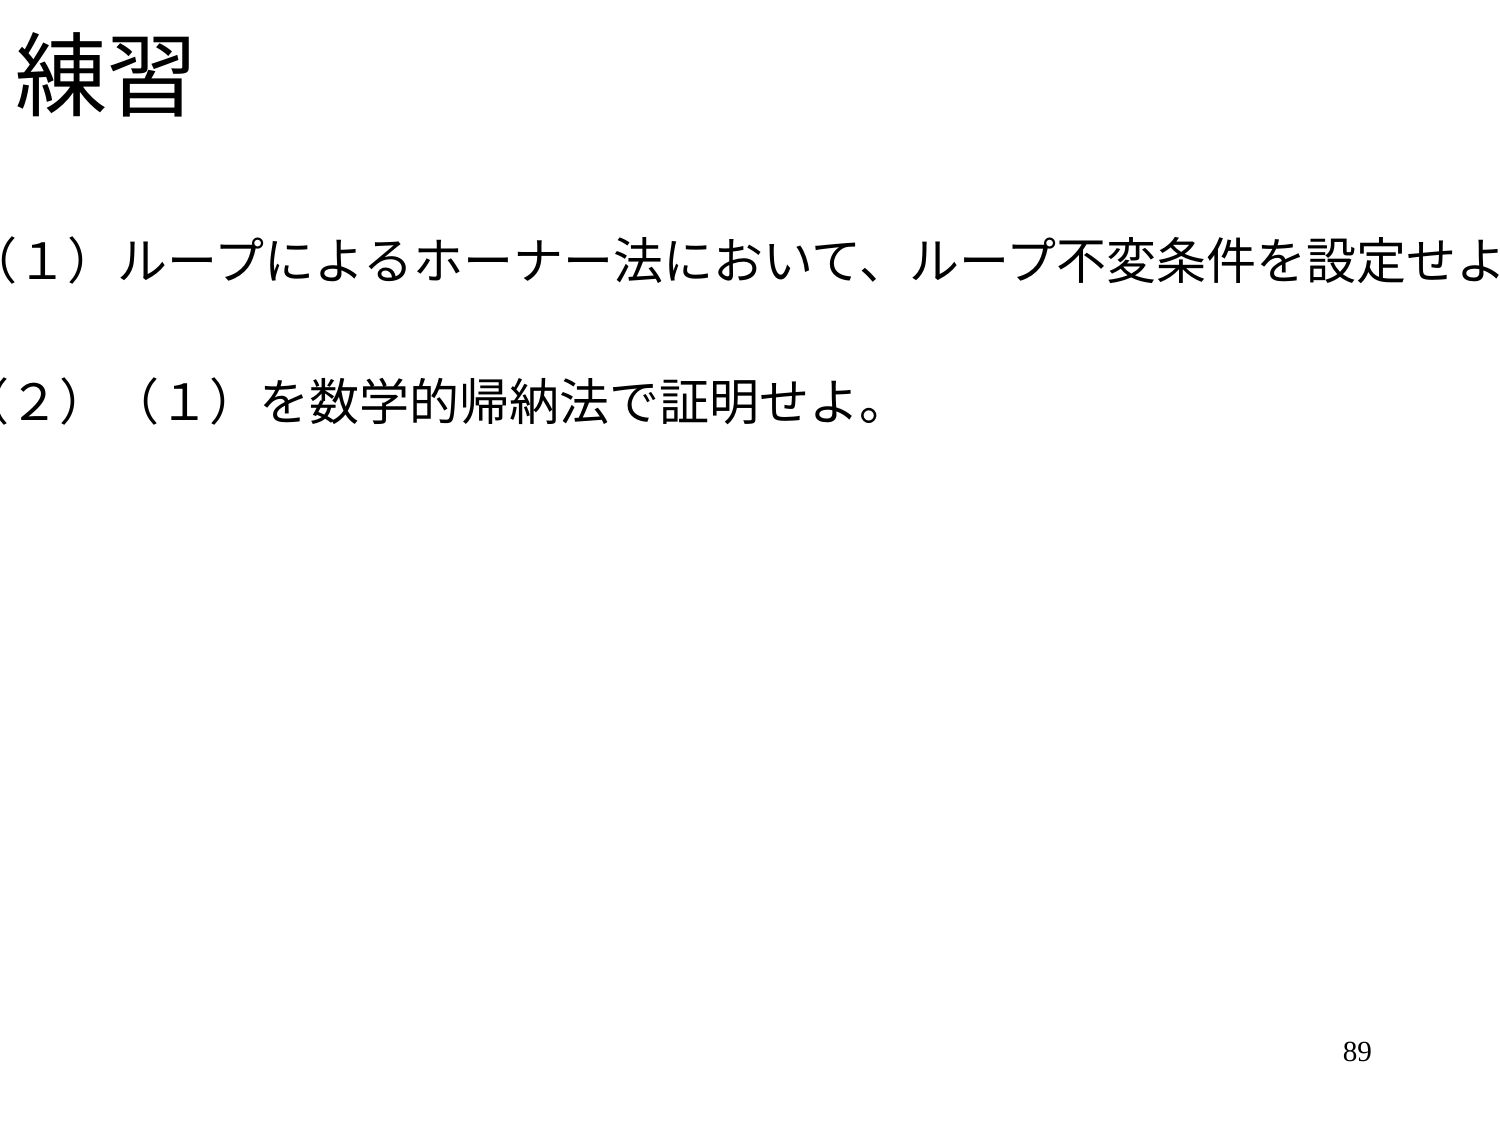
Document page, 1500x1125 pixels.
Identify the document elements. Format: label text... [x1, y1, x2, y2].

slide_number 89 [1074, 1024, 1388, 1101]
text_box （２）（１）を数学的帰納法で証明せよ。 [0, 363, 924, 438]
text_box （１）ループによるホーナー法において、ループ不変条件を設定せよ。 [0, 222, 1500, 298]
title 練習 [0, 0, 755, 147]
